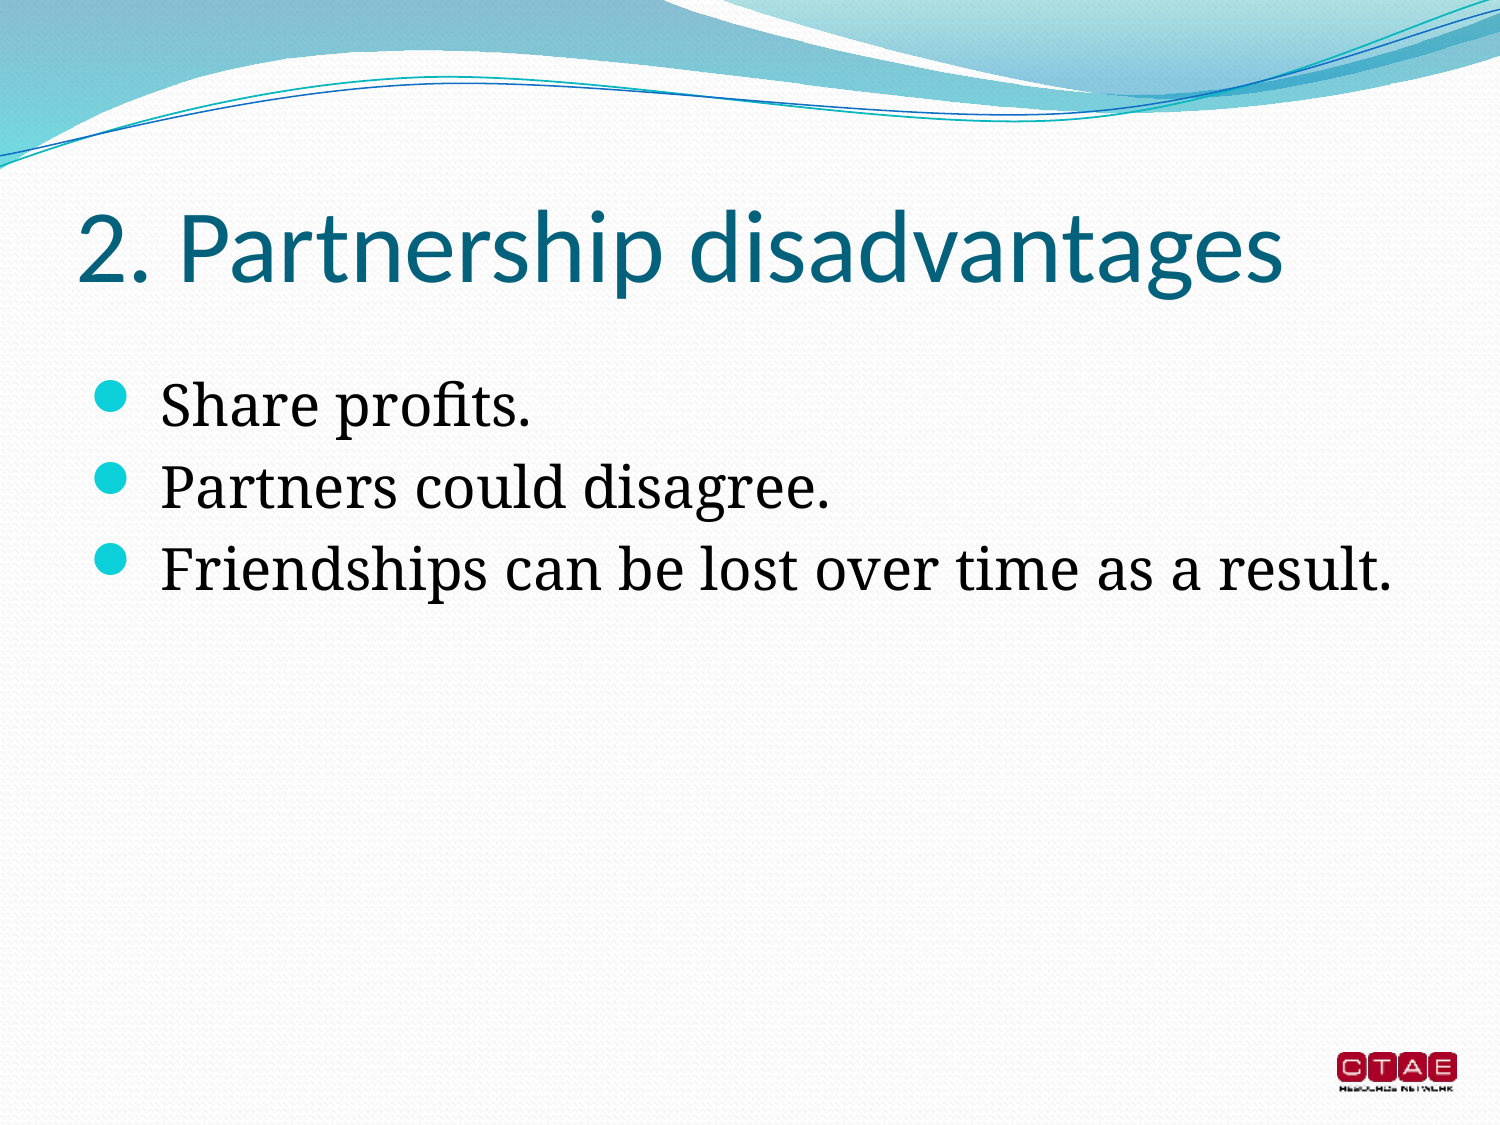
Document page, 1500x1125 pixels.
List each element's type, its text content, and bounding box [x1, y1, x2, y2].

picture [1337, 1052, 1457, 1101]
list Share profits. Partners could disagree. Friendships can be lost over time as a result. [75, 360, 1425, 1038]
title 2. Partnership disadvantages [75, 115, 1425, 303]
